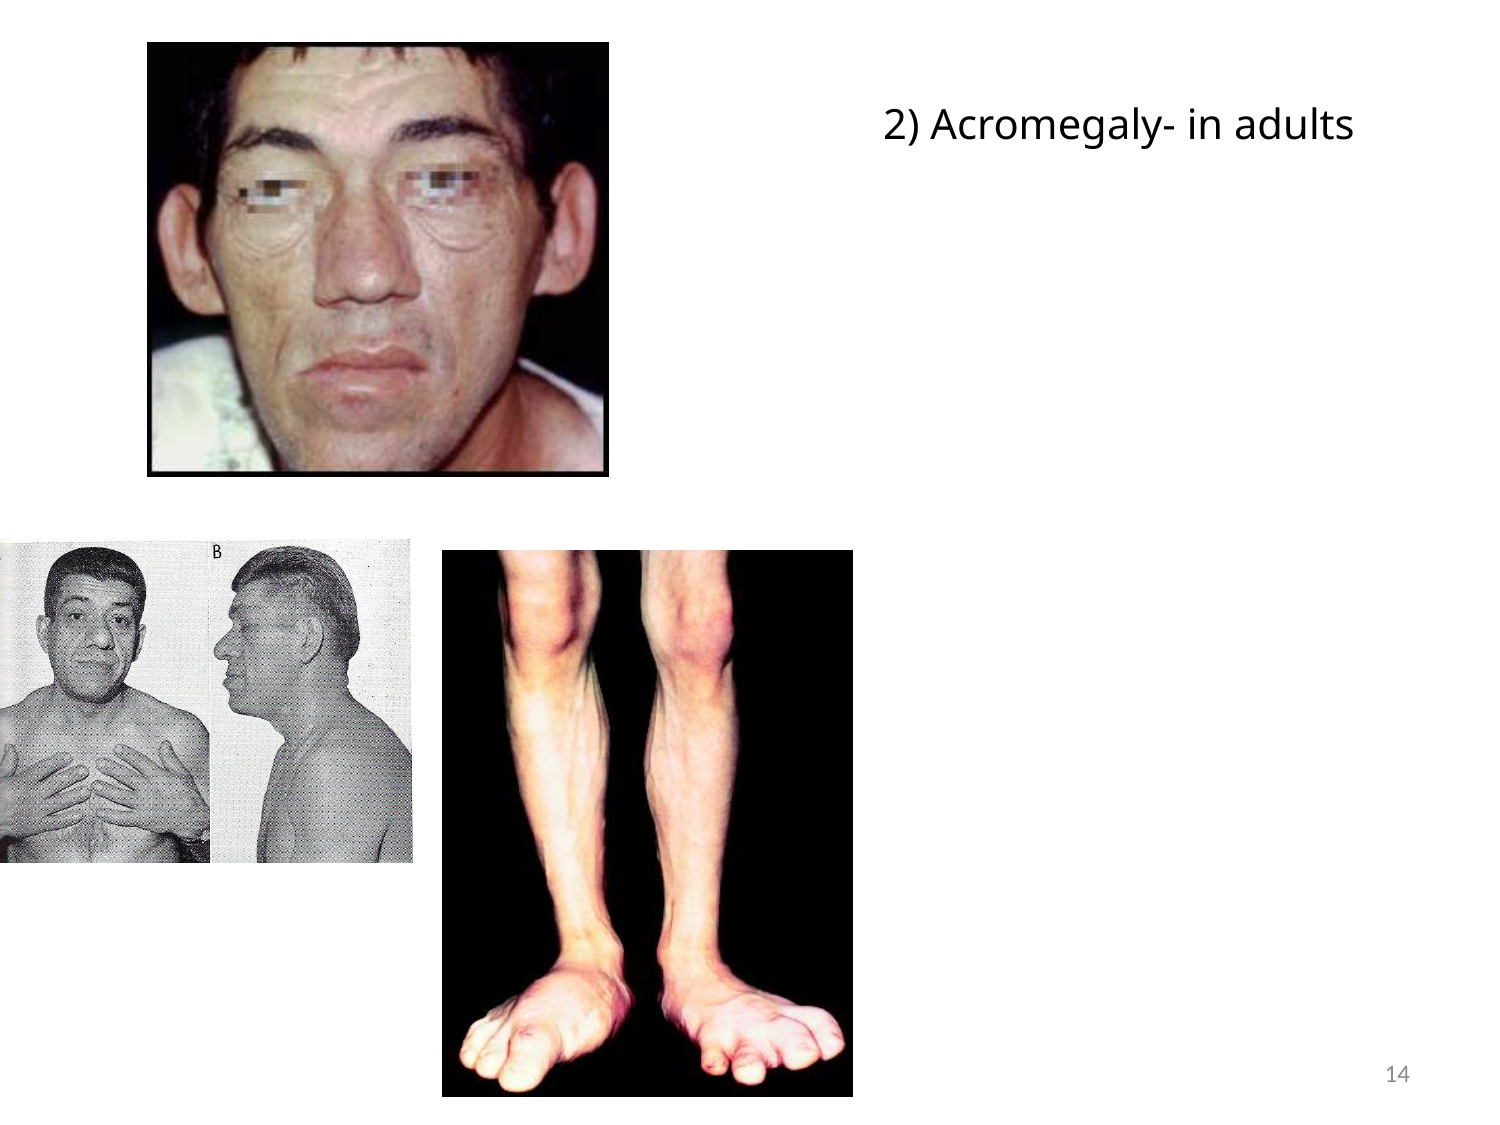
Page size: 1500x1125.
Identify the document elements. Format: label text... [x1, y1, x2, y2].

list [147, 42, 609, 478]
picture [442, 550, 853, 1097]
slide_number 14 [1074, 1042, 1425, 1103]
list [0, 538, 414, 863]
list 2) Acromegaly- in adults [868, 90, 1459, 1083]
